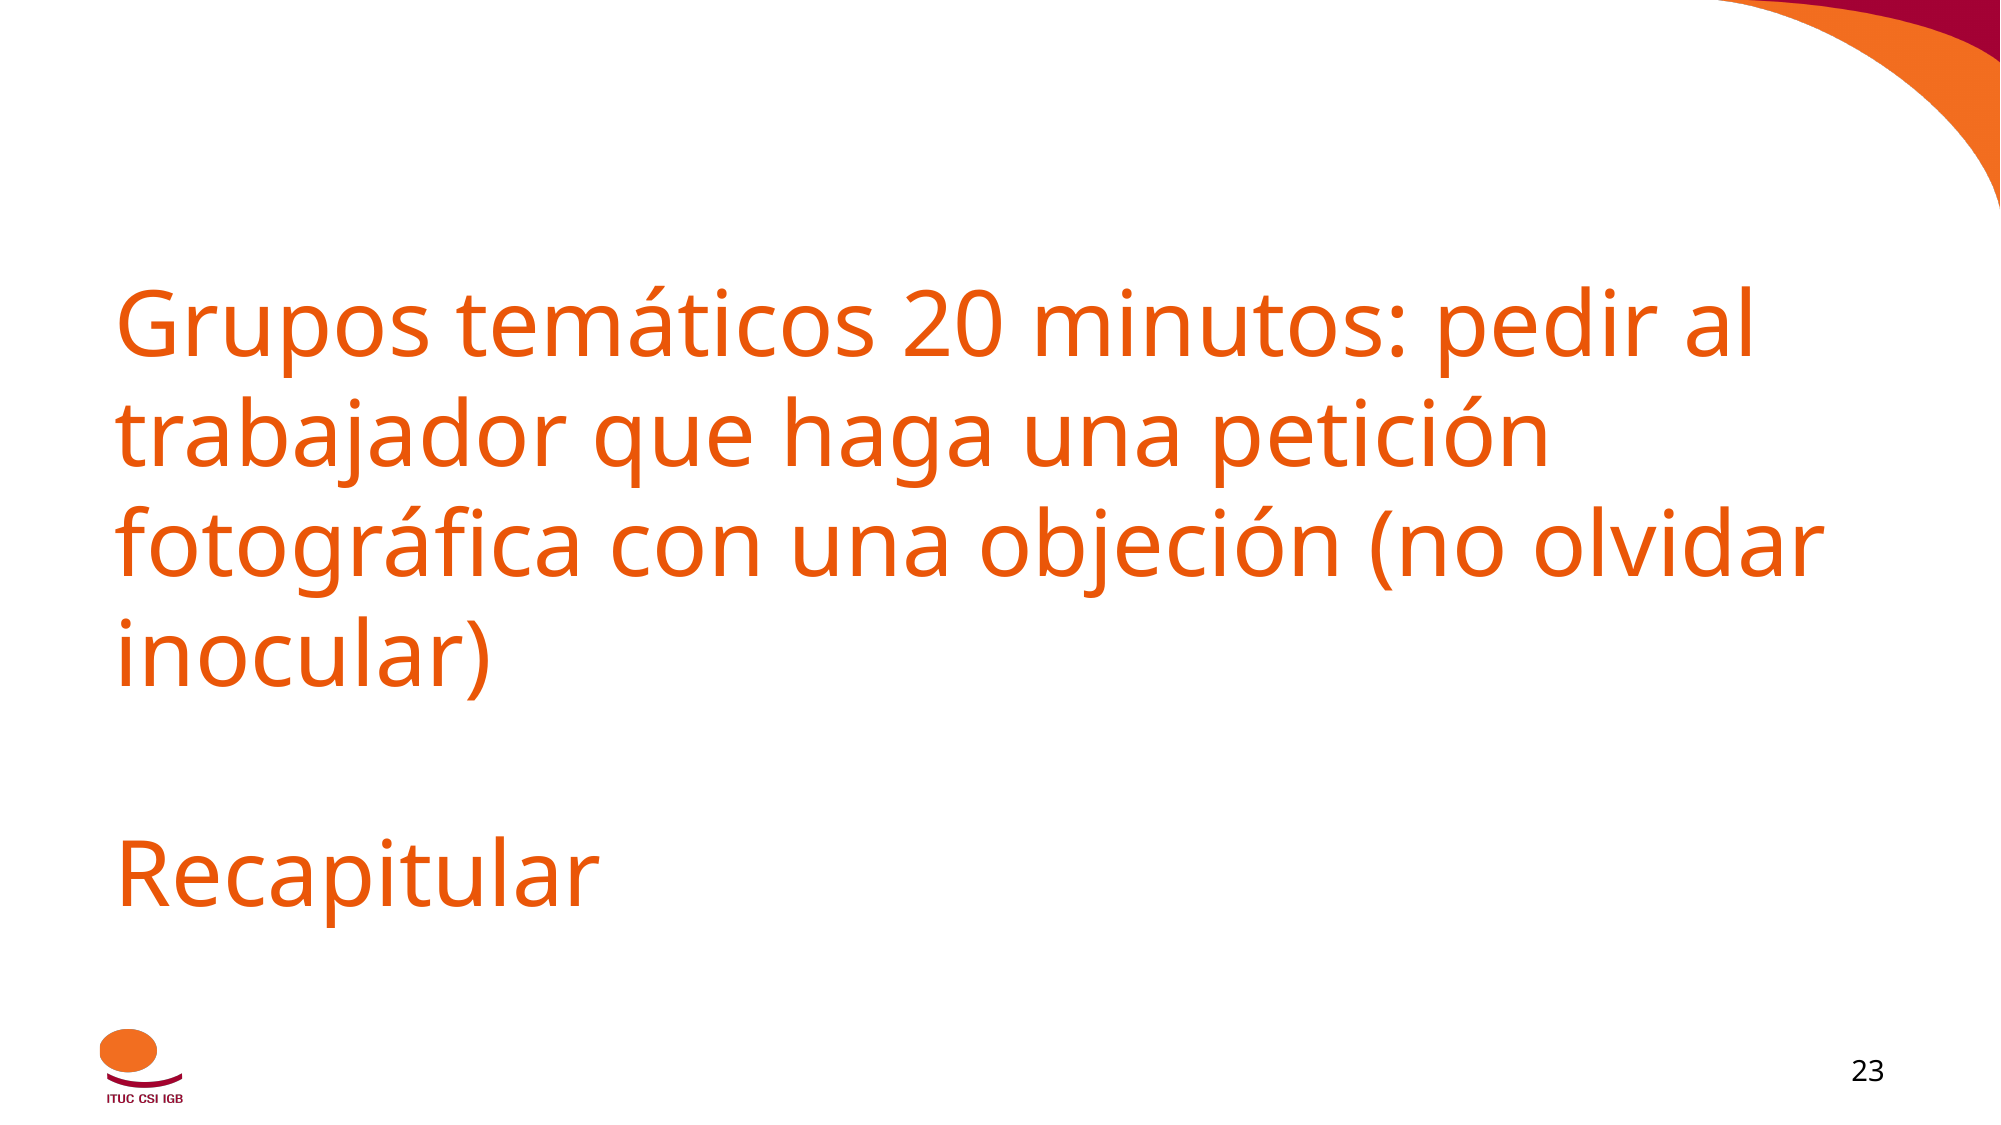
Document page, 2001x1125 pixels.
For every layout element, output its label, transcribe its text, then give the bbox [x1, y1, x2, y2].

picture [1689, 0, 2000, 232]
slide_number ‹#› [1433, 1042, 1900, 1103]
picture [99, 1029, 184, 1103]
text_box Grupos temáticos 20 minutos: pedir al trabajador que haga una petición fotográfica con una objeción (no olvidar inocular) Recapitular [99, 257, 1900, 717]
